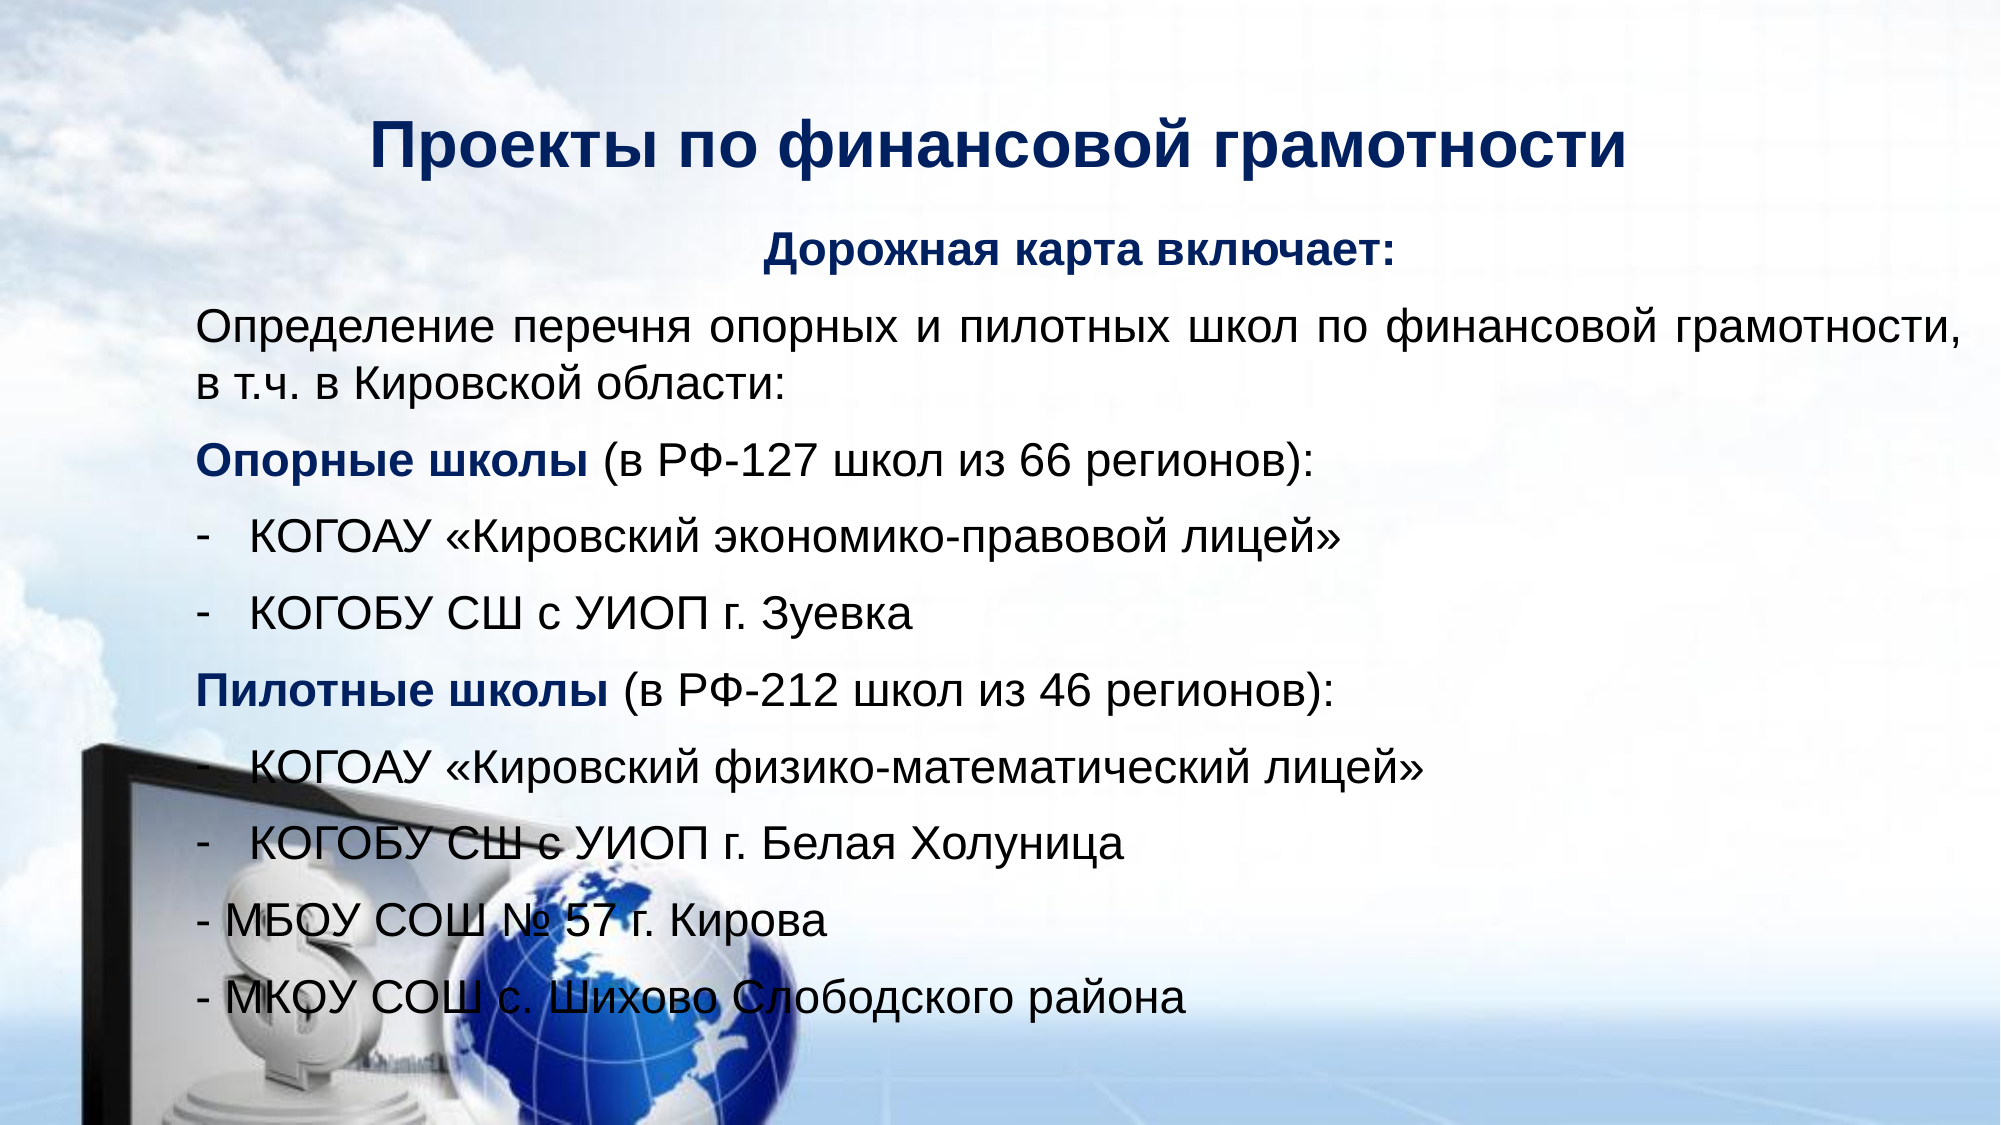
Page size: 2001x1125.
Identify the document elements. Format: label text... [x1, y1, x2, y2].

title Проекты по финансовой грамотности [249, 72, 1750, 190]
picture [0, 0, 2001, 1125]
subtitle Дорожная карта включает: Определение перечня опорных и пилотных школ по финансовой грамотности, в т.ч. в Кировской области: Опорные школы (в РФ-127 школ из 66 регионов): КОГОАУ «Кировский экономико-правовой лицей» КОГОБУ СШ с УИОП г. Зуевка Пилотные школы (в РФ-212 школ из 46 регионов): КОГОАУ «Кировский физико-математический лицей» КОГОБУ СШ с УИОП г. Белая Холуница - МБОУ СОШ № 57 г. Кирова - МКОУ СОШ с. Шихово Слободского района [180, 210, 1981, 1039]
